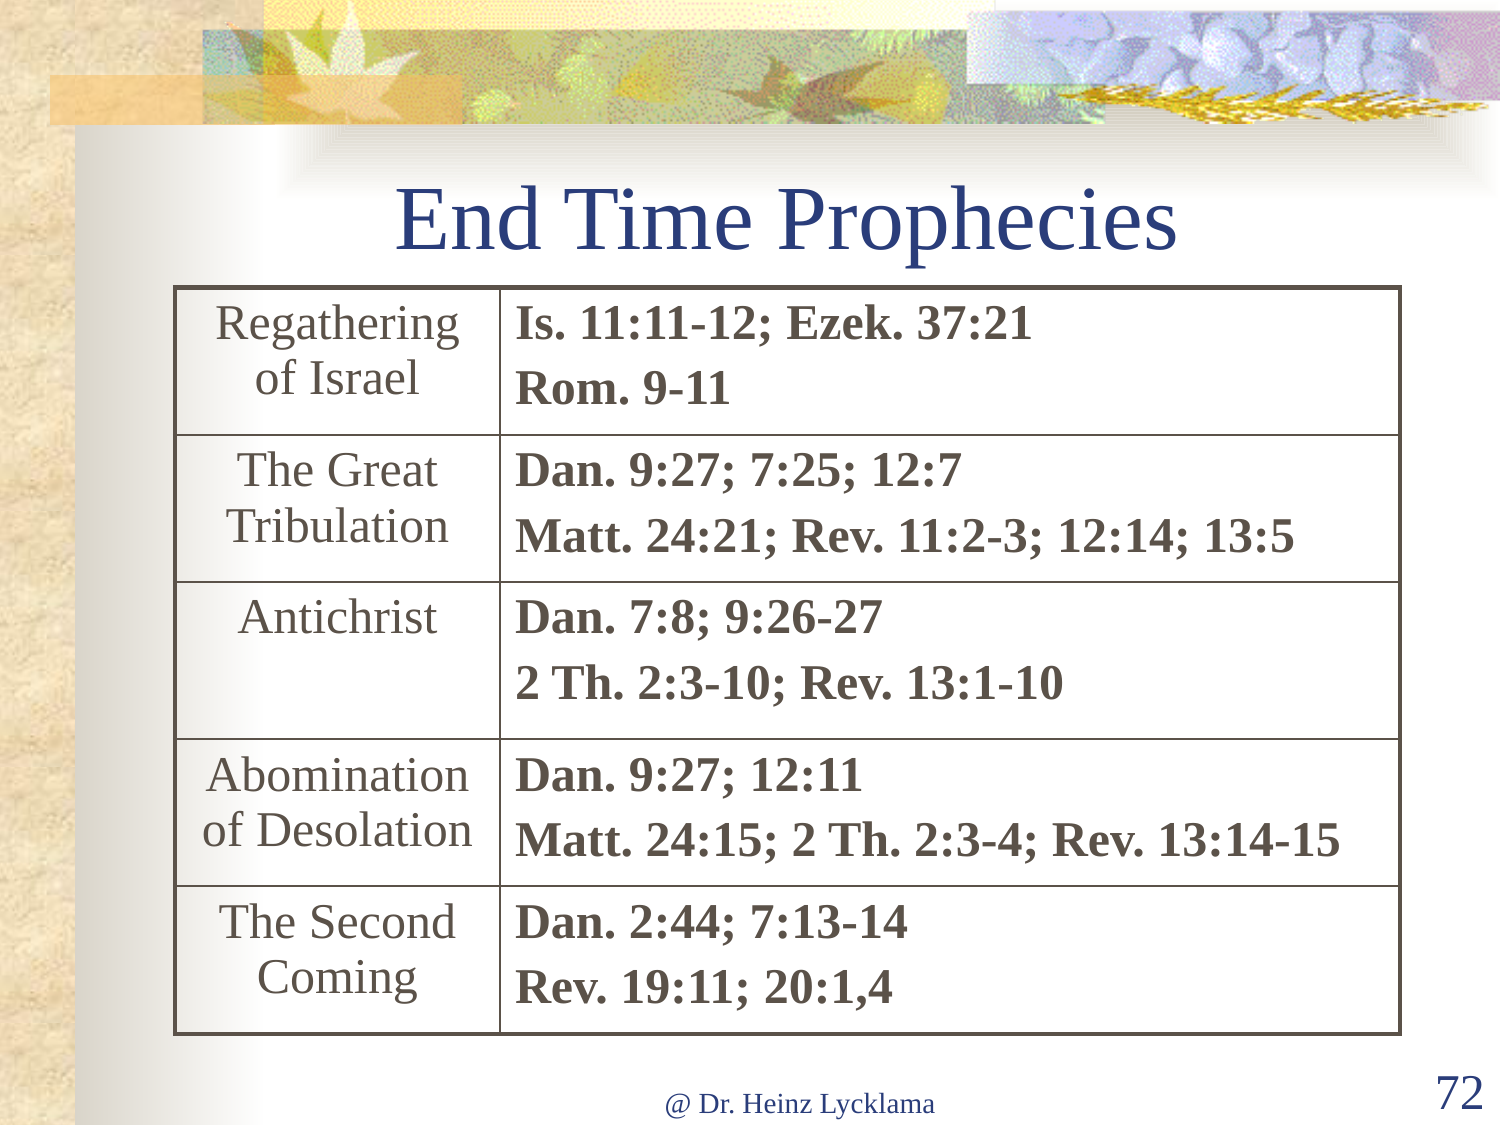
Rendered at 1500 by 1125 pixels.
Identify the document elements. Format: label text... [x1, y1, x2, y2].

table_cell Dan. 2:44; 7:13-14 Rev. 19:11; 20:1,4 [501, 887, 1398, 1032]
slide_number 72 [1350, 1052, 1500, 1125]
table_cell Dan. 7:8; 9:26-27 2 Th. 2:3-10; Rev. 13:1-10 [501, 583, 1398, 738]
table_cell The Second Coming [177, 887, 499, 1032]
table_cell Dan. 9:27; 7:25; 12:7 Matt. 24:21; Rev. 11:2-3; 12:14; 13:5 [501, 436, 1398, 581]
table_cell The Great Tribulation [177, 436, 499, 581]
table_cell Antichrist [177, 583, 499, 738]
footer @ Dr. Heinz Lycklama [562, 1052, 1038, 1125]
table_cell Abomination of Desolation [177, 740, 499, 885]
title End Time Prophecies [300, 162, 1275, 275]
table_header Is. 11:11-12; Ezek. 37:21 Rom. 9-11 [501, 290, 1398, 434]
table_cell Dan. 9:27; 12:11 Matt. 24:15; 2 Th. 2:3-4; Rev. 13:14-15 [501, 740, 1398, 885]
picture [0, 0, 1500, 1125]
table_header Regathering of Israel [177, 290, 499, 434]
